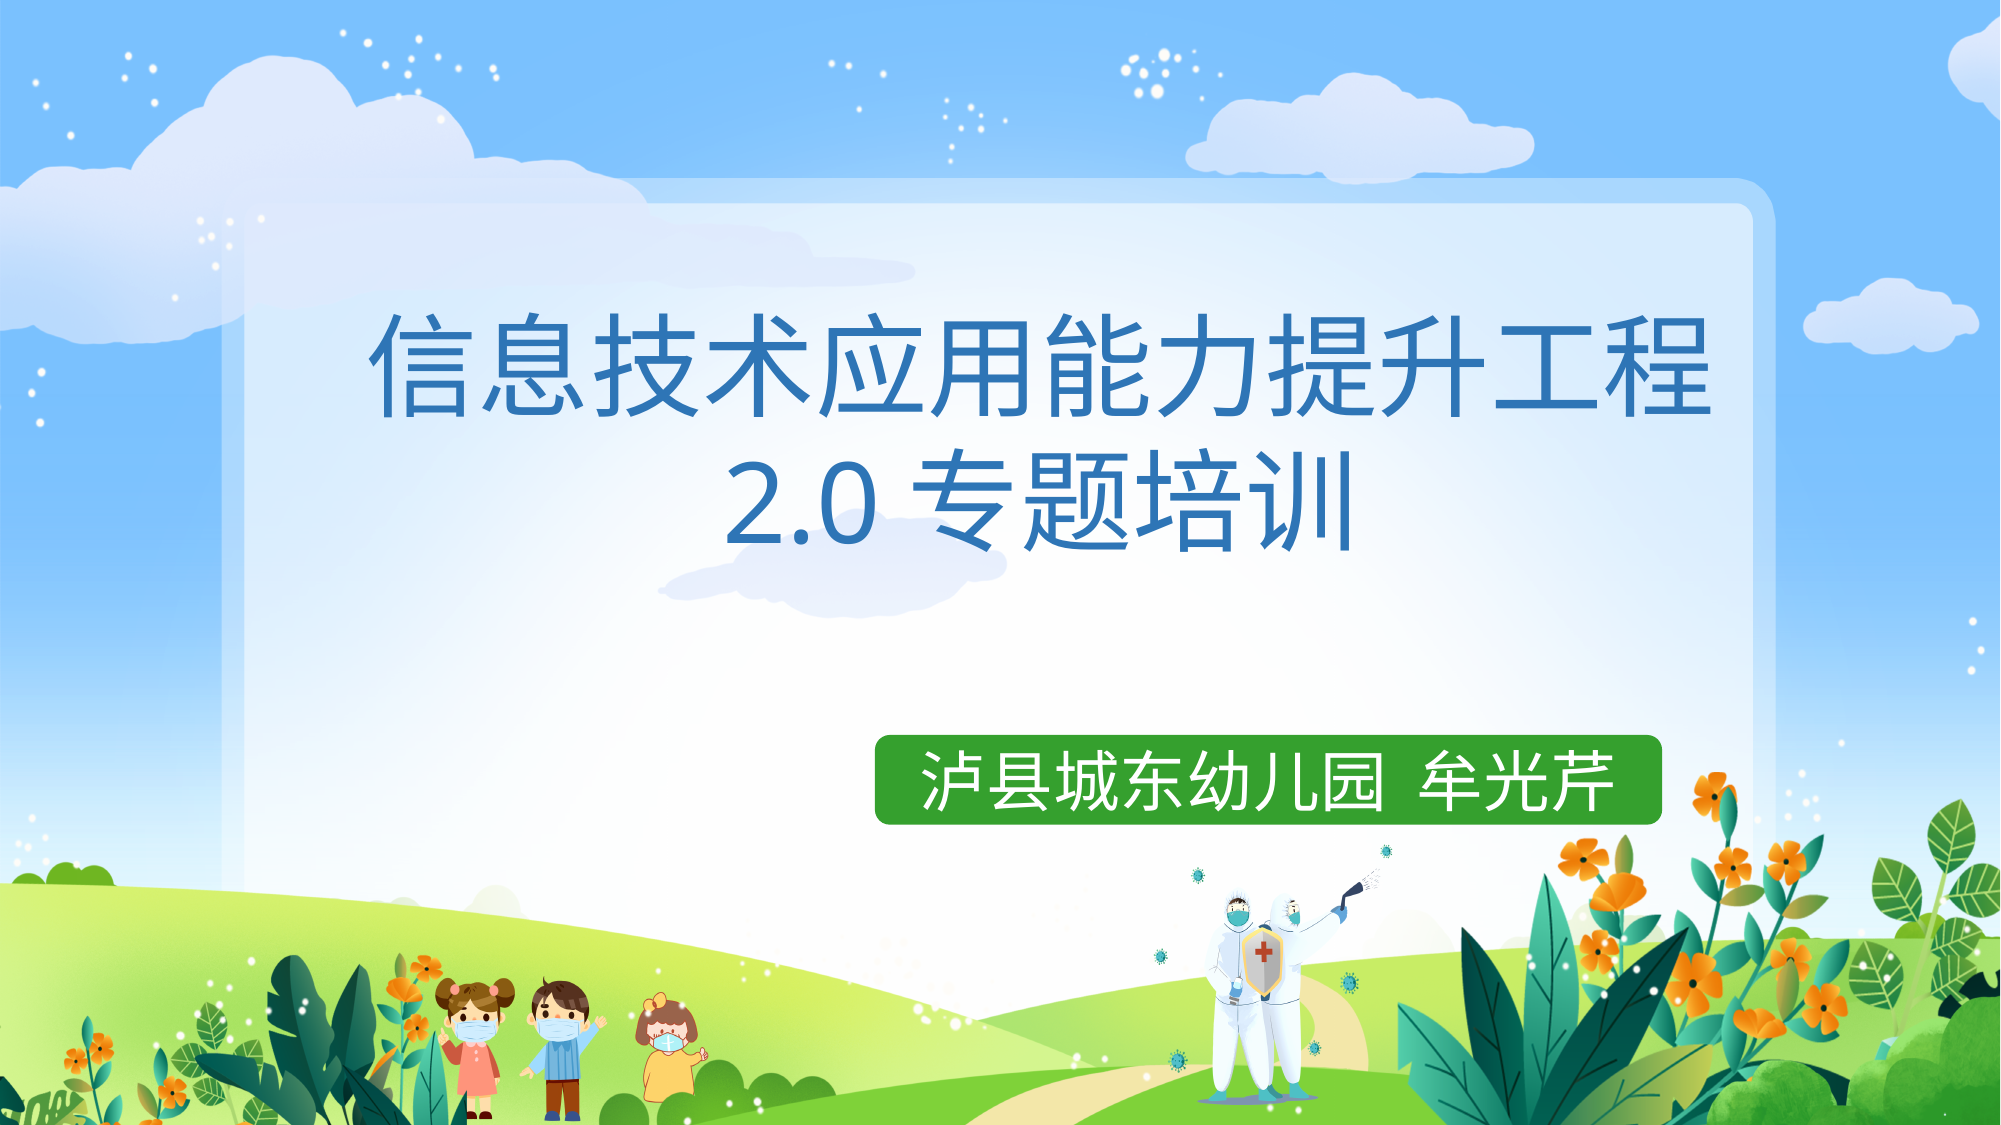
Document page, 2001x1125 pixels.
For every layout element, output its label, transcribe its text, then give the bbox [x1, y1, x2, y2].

text_box 泸县城东幼儿园 牟光芹 [873, 733, 1664, 826]
picture [0, 0, 2001, 1125]
text_box 信息技术应用能力提升工程 2.0专题培训 [192, 288, 1887, 573]
